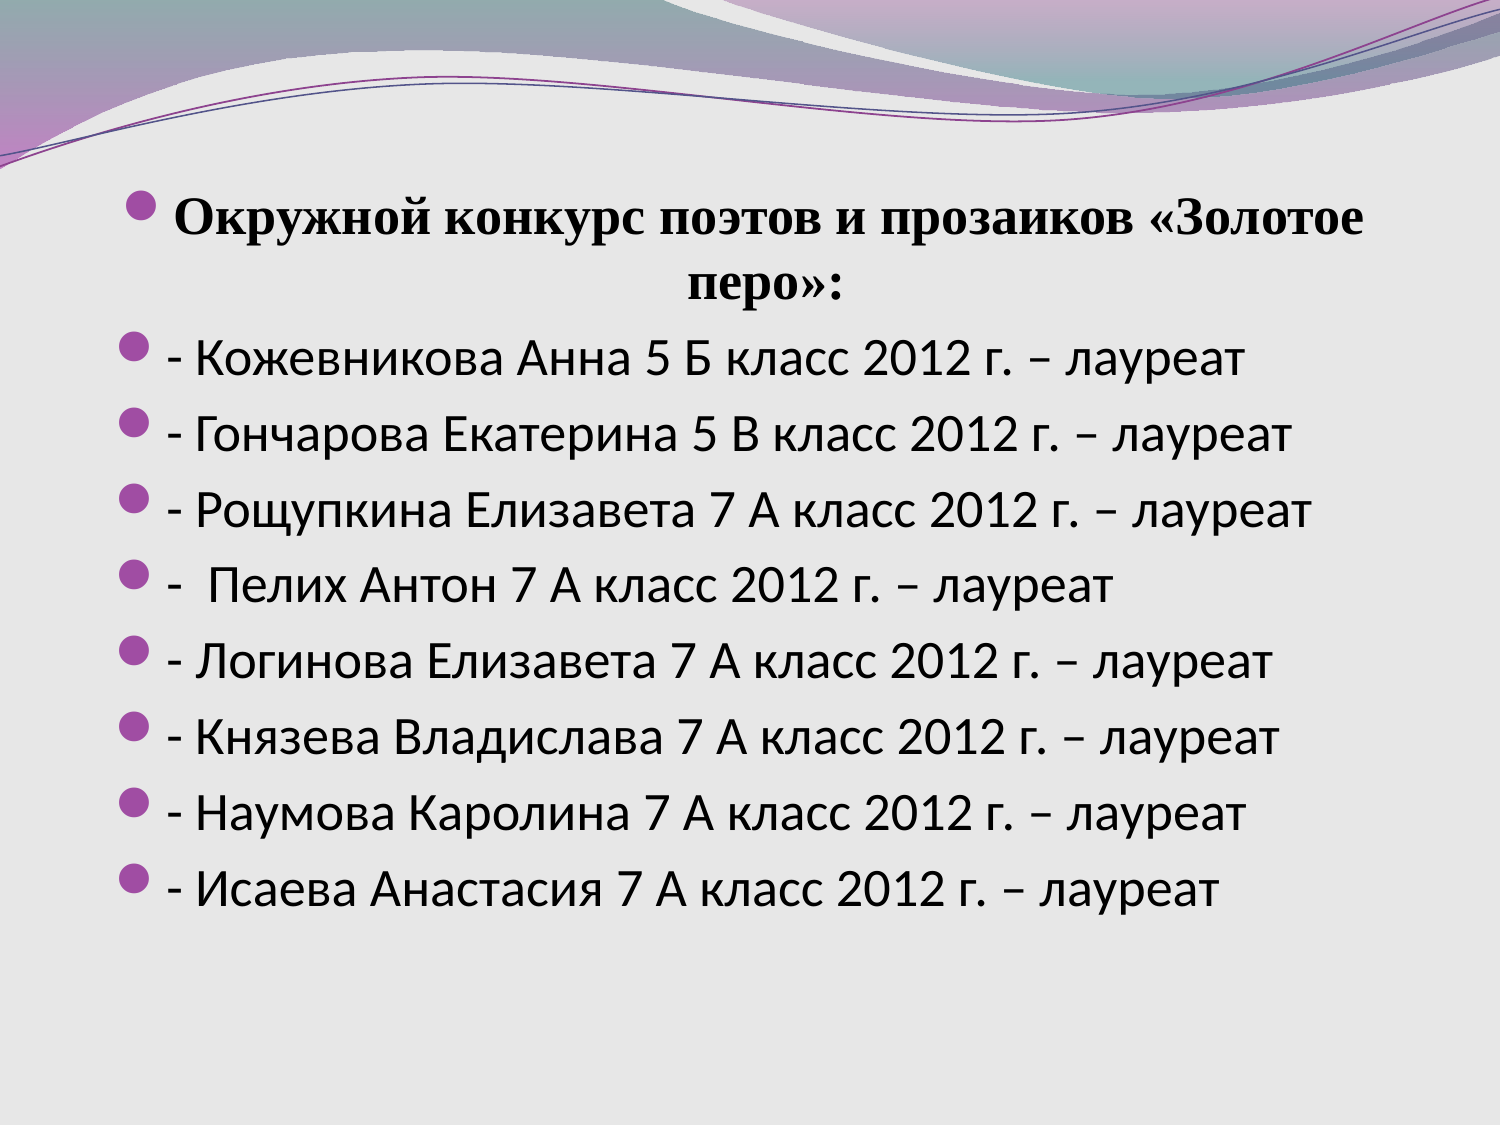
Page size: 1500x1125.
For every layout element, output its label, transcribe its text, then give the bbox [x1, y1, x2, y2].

list Окружной конкурс поэтов и прозаиков «Золотое перо»: - Кожевникова Анна 5 Б класс 2012 г. – лауреат - Гончарова Екатерина 5 В класс 2012 г. – лауреат - Рощупкина Елизавета 7 А класс 2012 г. – лауреат - Пелих Антон 7 А класс 2012 г. – лауреат - Логинова Елизавета 7 А класс 2012 г. – лауреат - Князева Владислава 7 А класс 2012 г. – лауреат - Наумова Каролина 7 А класс 2012 г. – лауреат - Исаева Анастасия 7 А класс 2012 г. – лауреат [100, 172, 1388, 1000]
